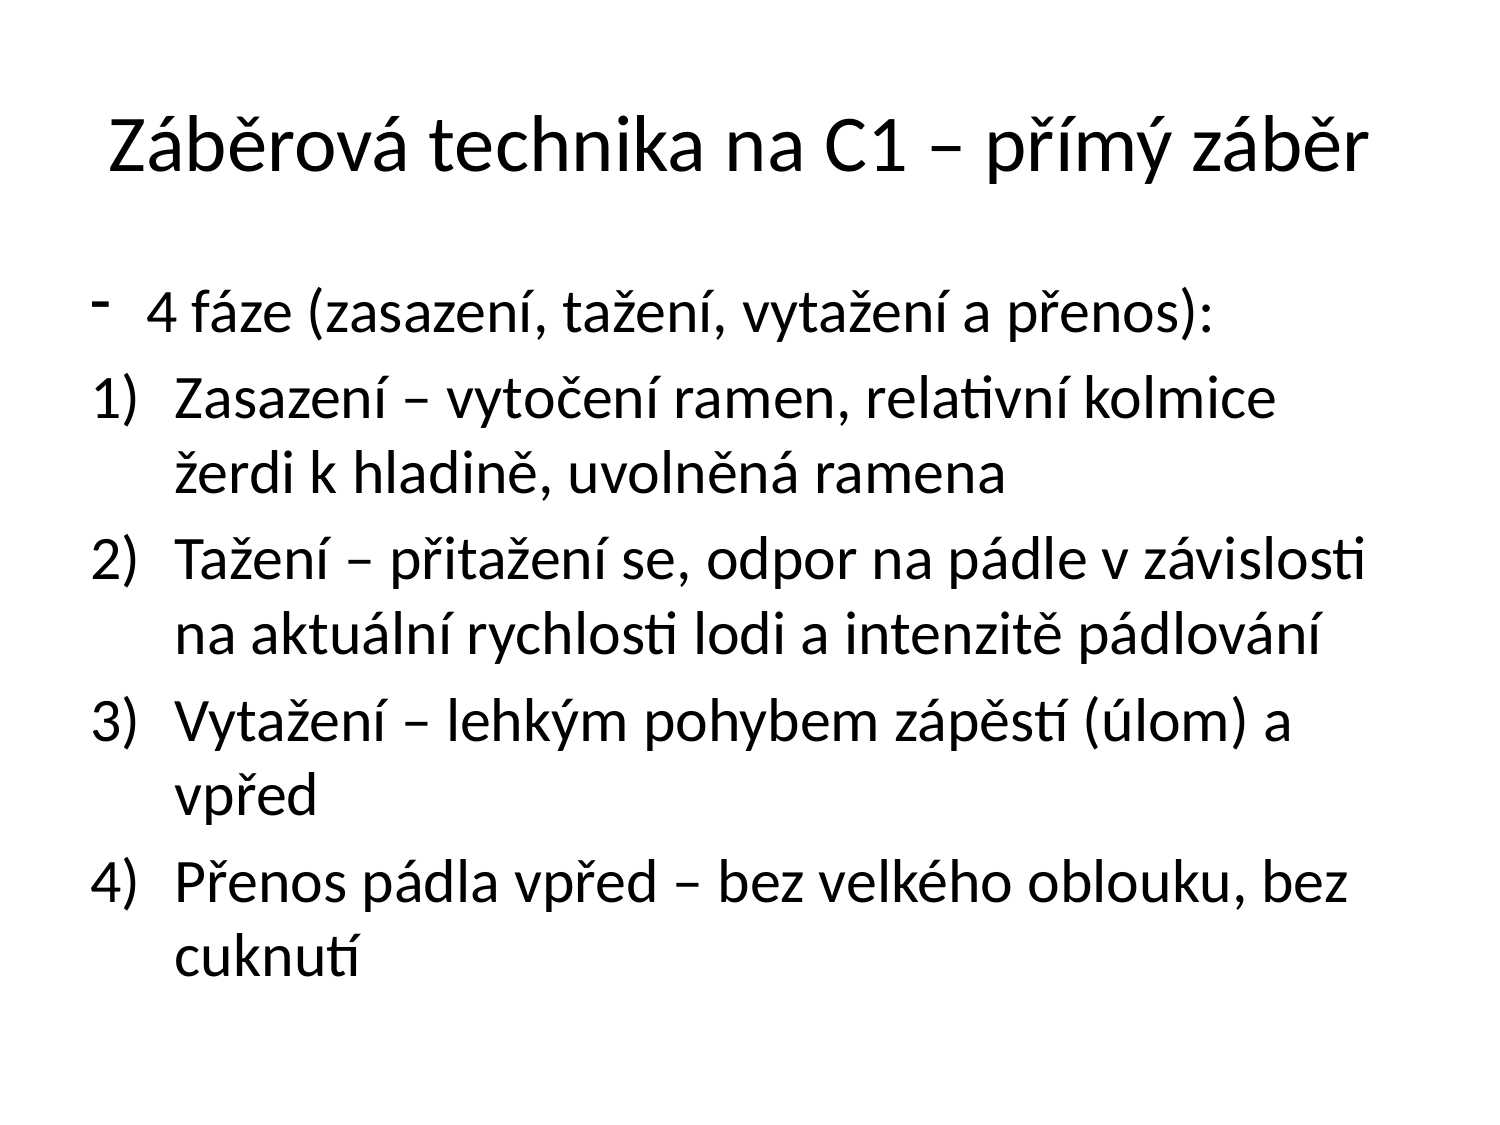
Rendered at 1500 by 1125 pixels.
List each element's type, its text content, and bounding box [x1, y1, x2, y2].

title Záběrová technika na C1 – přímý záběr [75, 45, 1425, 233]
list 4 fáze (zasazení, tažení, vytažení a přenos): Zasazení – vytočení ramen, relativní kolmice žerdi k hladině, uvolněná ramena Tažení – přitažení se, odpor na pádle v závislosti na aktuální rychlosti lodi a intenzitě pádlování Vytažení – lehkým pohybem zápěstí (úlom) a vpřed Přenos pádla vpřed – bez velkého oblouku, bez cuknutí [75, 262, 1425, 1005]
